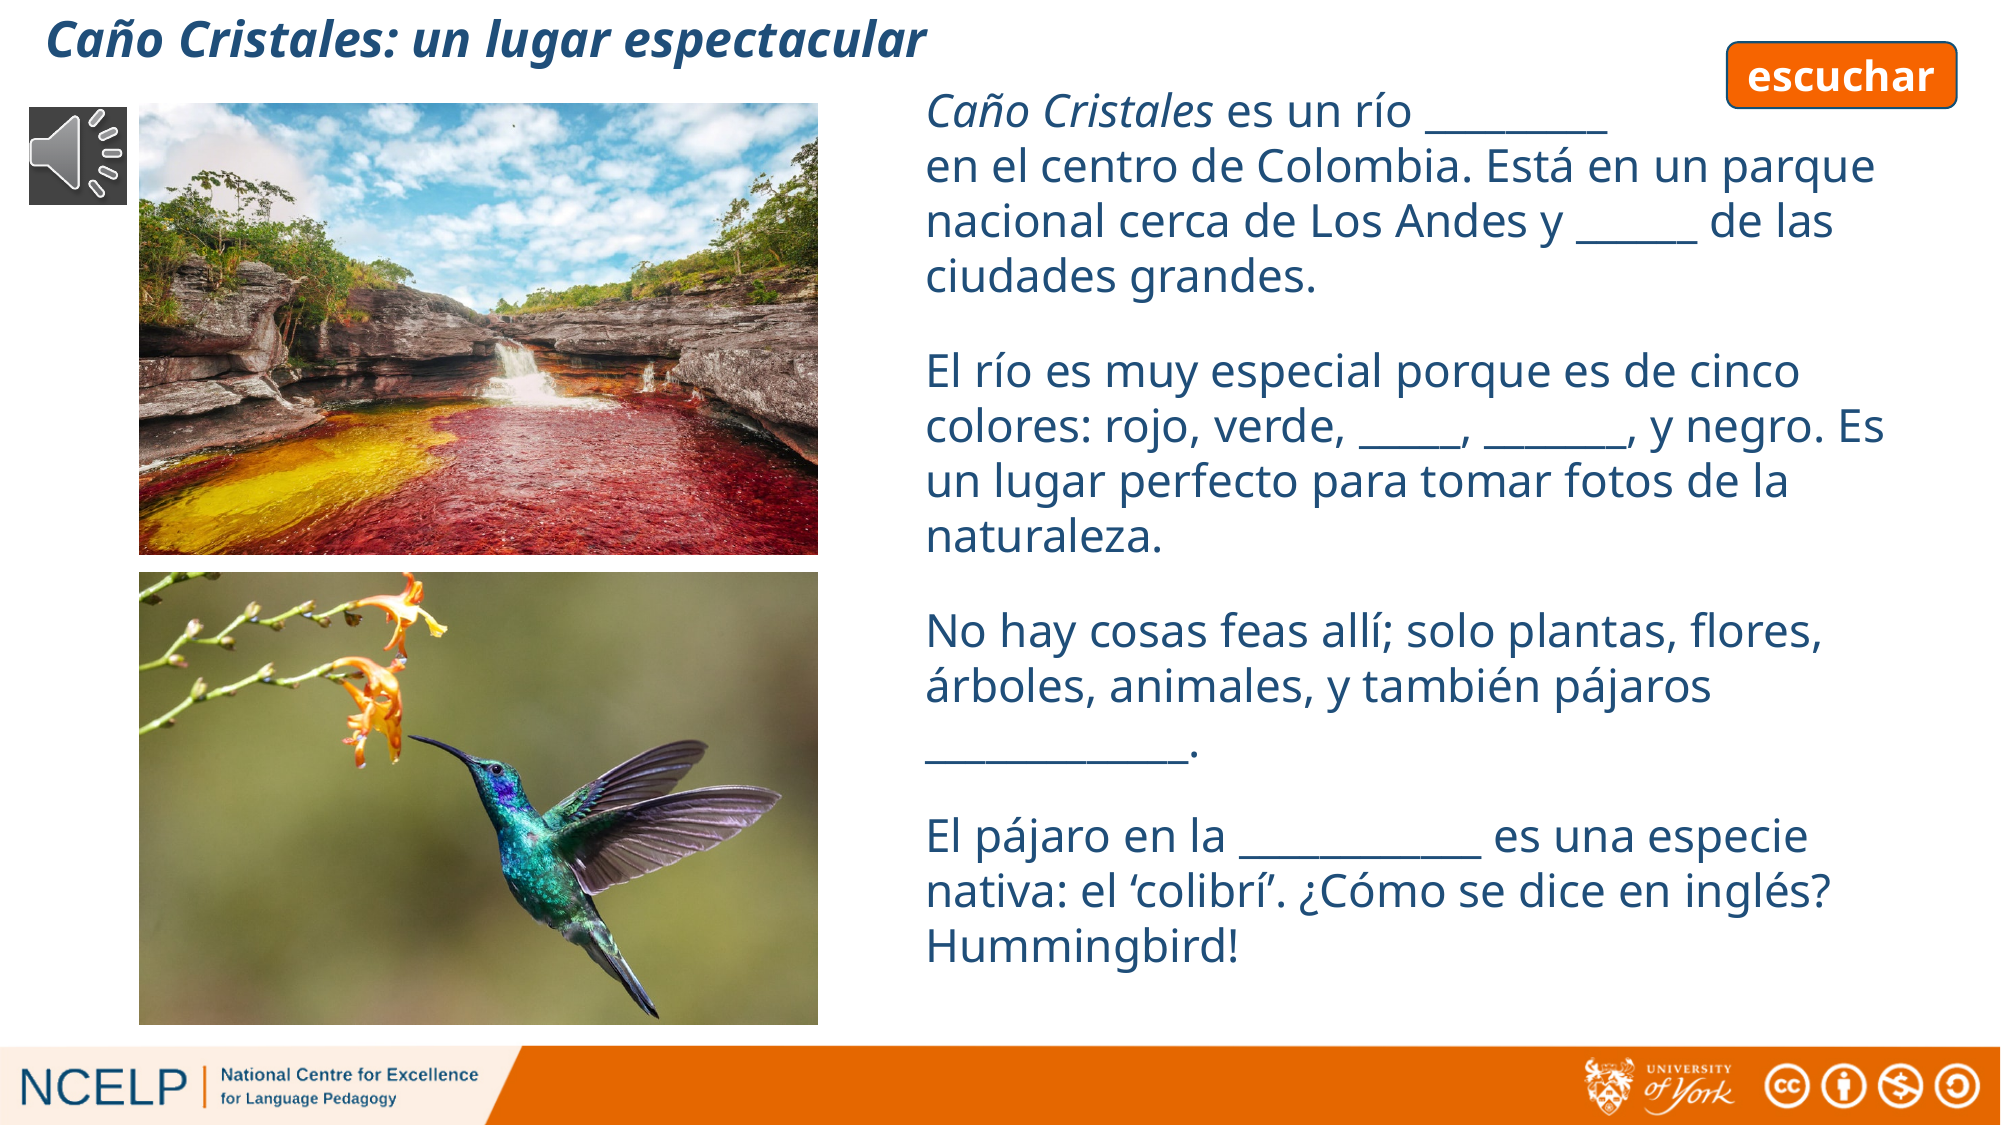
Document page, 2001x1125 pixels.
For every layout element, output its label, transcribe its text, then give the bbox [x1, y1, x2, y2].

picture [0, 0, 2001, 1125]
text_box Caño Cristales es un río _________ en el centro de Colombia. Está en un parque nacional cerca de Los Andes y ______ de las ciudades grandes. El río es muy especial porque es de cinco colores: rojo, verde, _____, _______, y negro. Es un lugar perfecto para tomar fotos de la naturaleza. No hay cosas feas allí; solo plantas, flores, árboles, animales, y también pájaros _____________. El pájaro en la ____________ es una especie nativa: el ‘colibrí’. ¿Cómo se dice en inglés? Hummingbird! [910, 74, 1936, 979]
title Caño Cristales: un lugar espectacular [30, 0, 975, 84]
text_box escuchar [1725, 41, 1958, 110]
